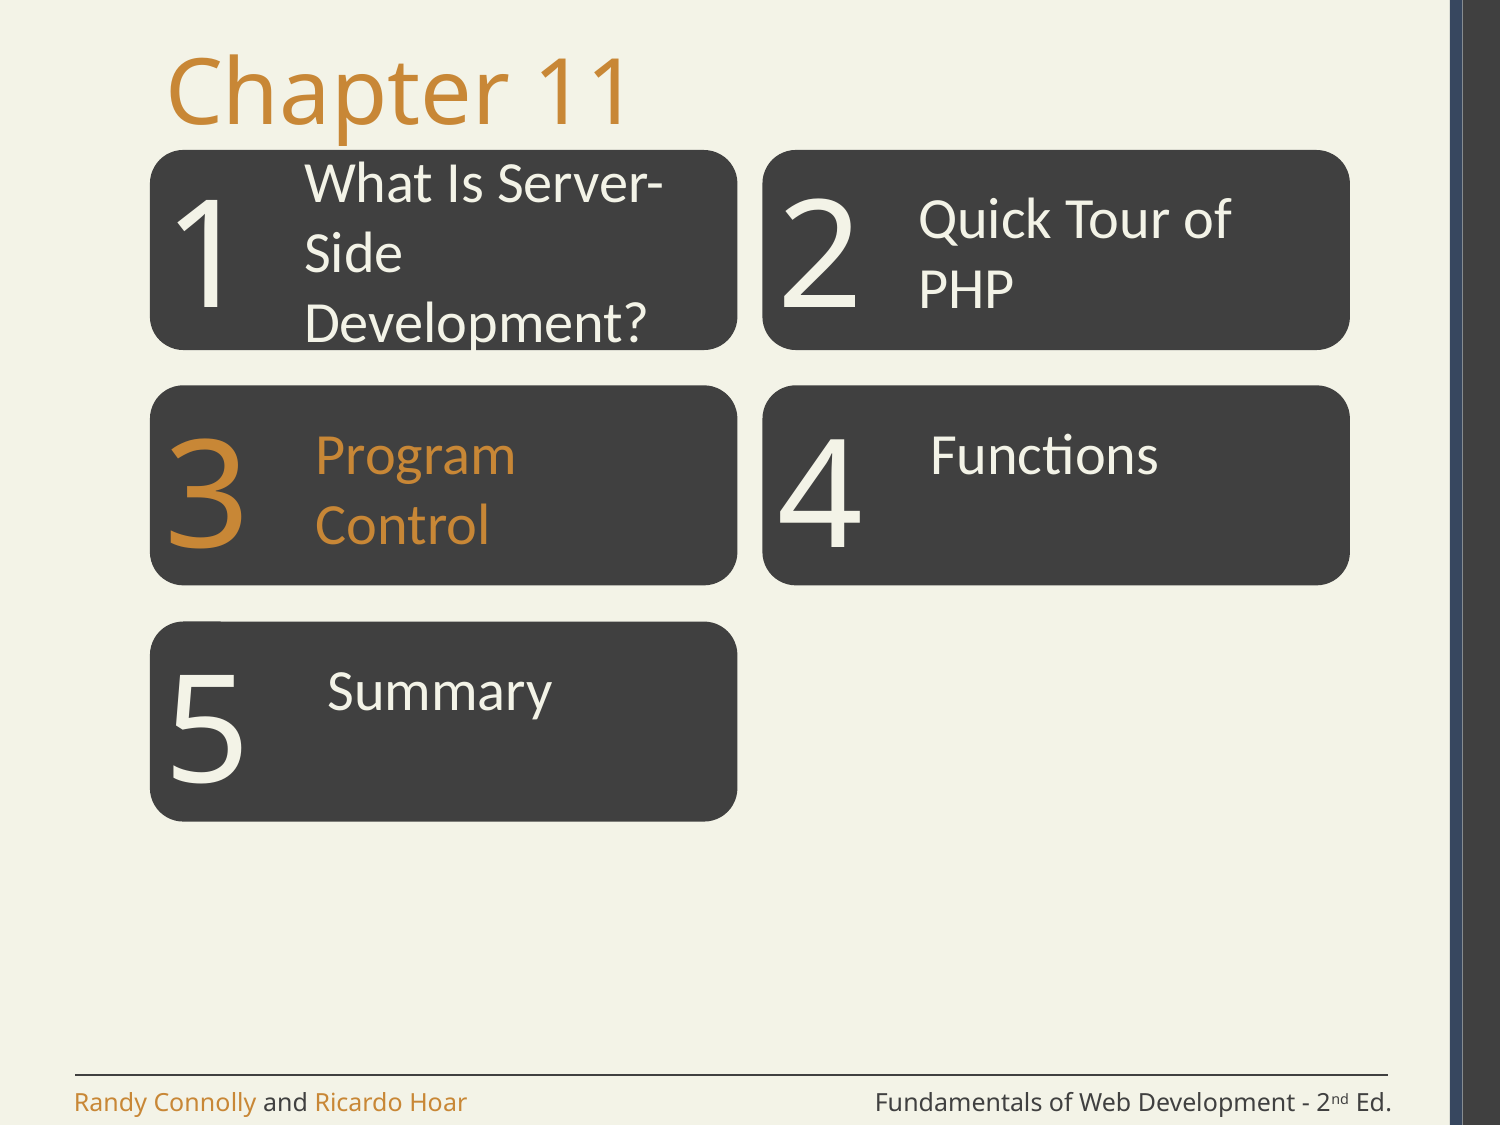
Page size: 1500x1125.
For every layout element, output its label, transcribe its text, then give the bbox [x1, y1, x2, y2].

text_box [774, 147, 1353, 353]
text_box [162, 383, 740, 588]
text_box 2 [762, 149, 875, 345]
text_box 1 [150, 149, 263, 345]
text_box Functions [915, 408, 1329, 494]
text_box Summary [312, 645, 727, 730]
text_box Program Control [301, 408, 715, 564]
text_box [775, 383, 1353, 588]
text_box What Is Server-Side Development? [289, 137, 703, 362]
text_box [703, 147, 740, 353]
title Chapter 11 [150, 24, 1450, 200]
text_box 5 [150, 624, 263, 820]
text_box 3 [150, 390, 263, 586]
text_box 4 [762, 390, 875, 586]
text_box Quick Tour of PHP [903, 172, 1317, 328]
text_box [161, 147, 289, 353]
text_box [165, 619, 740, 824]
